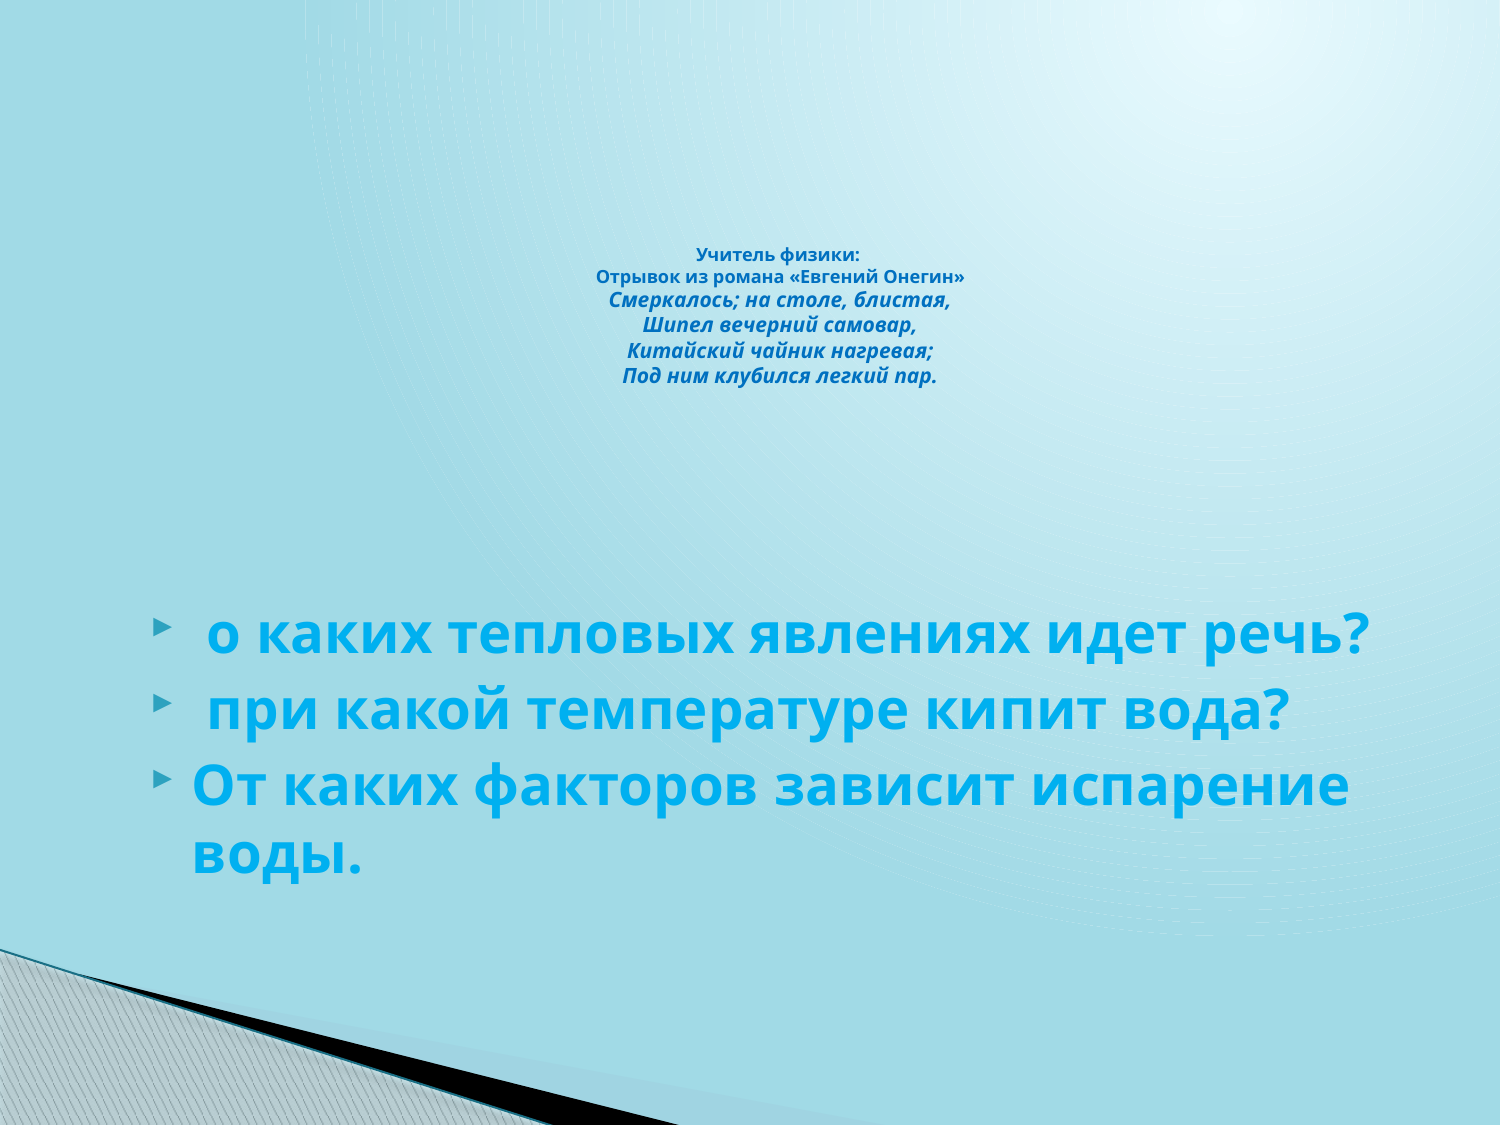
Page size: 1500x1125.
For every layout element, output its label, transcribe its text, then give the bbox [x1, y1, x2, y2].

list о каких тепловых явлениях идет речь? при какой температуре кипит вода? От каких факторов зависит испарение воды. [117, 514, 1414, 1125]
title Учитель физики: Отрывок из романа «Евгений Онегин» Смеркалось; на столе, блистая, Шипел вечерний самовар, Китайский чайник нагревая; Под ним клубился легкий пар. [105, 234, 1456, 422]
